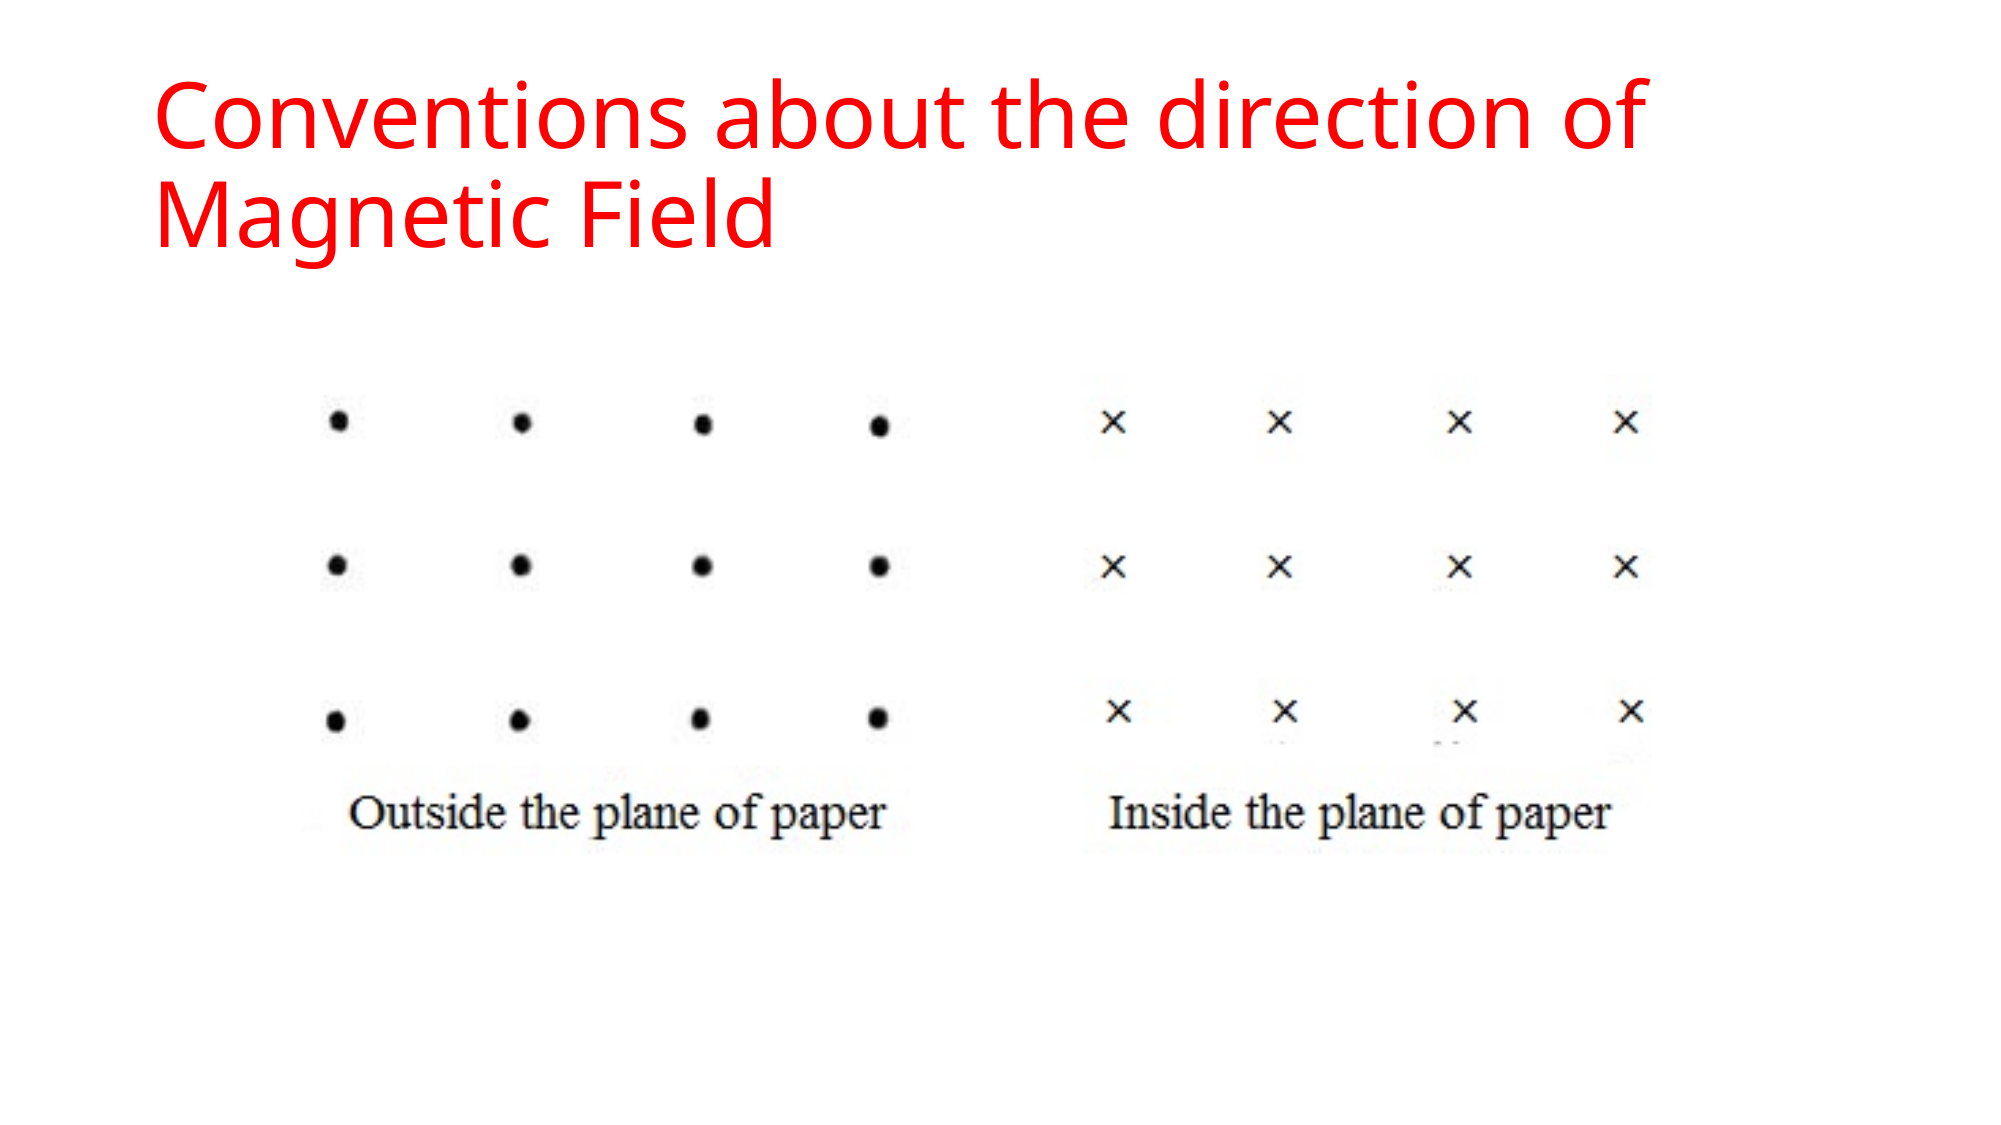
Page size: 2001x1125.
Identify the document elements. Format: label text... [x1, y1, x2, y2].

title Conventions about the direction of Magnetic Field [137, 59, 1863, 278]
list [300, 374, 1663, 865]
